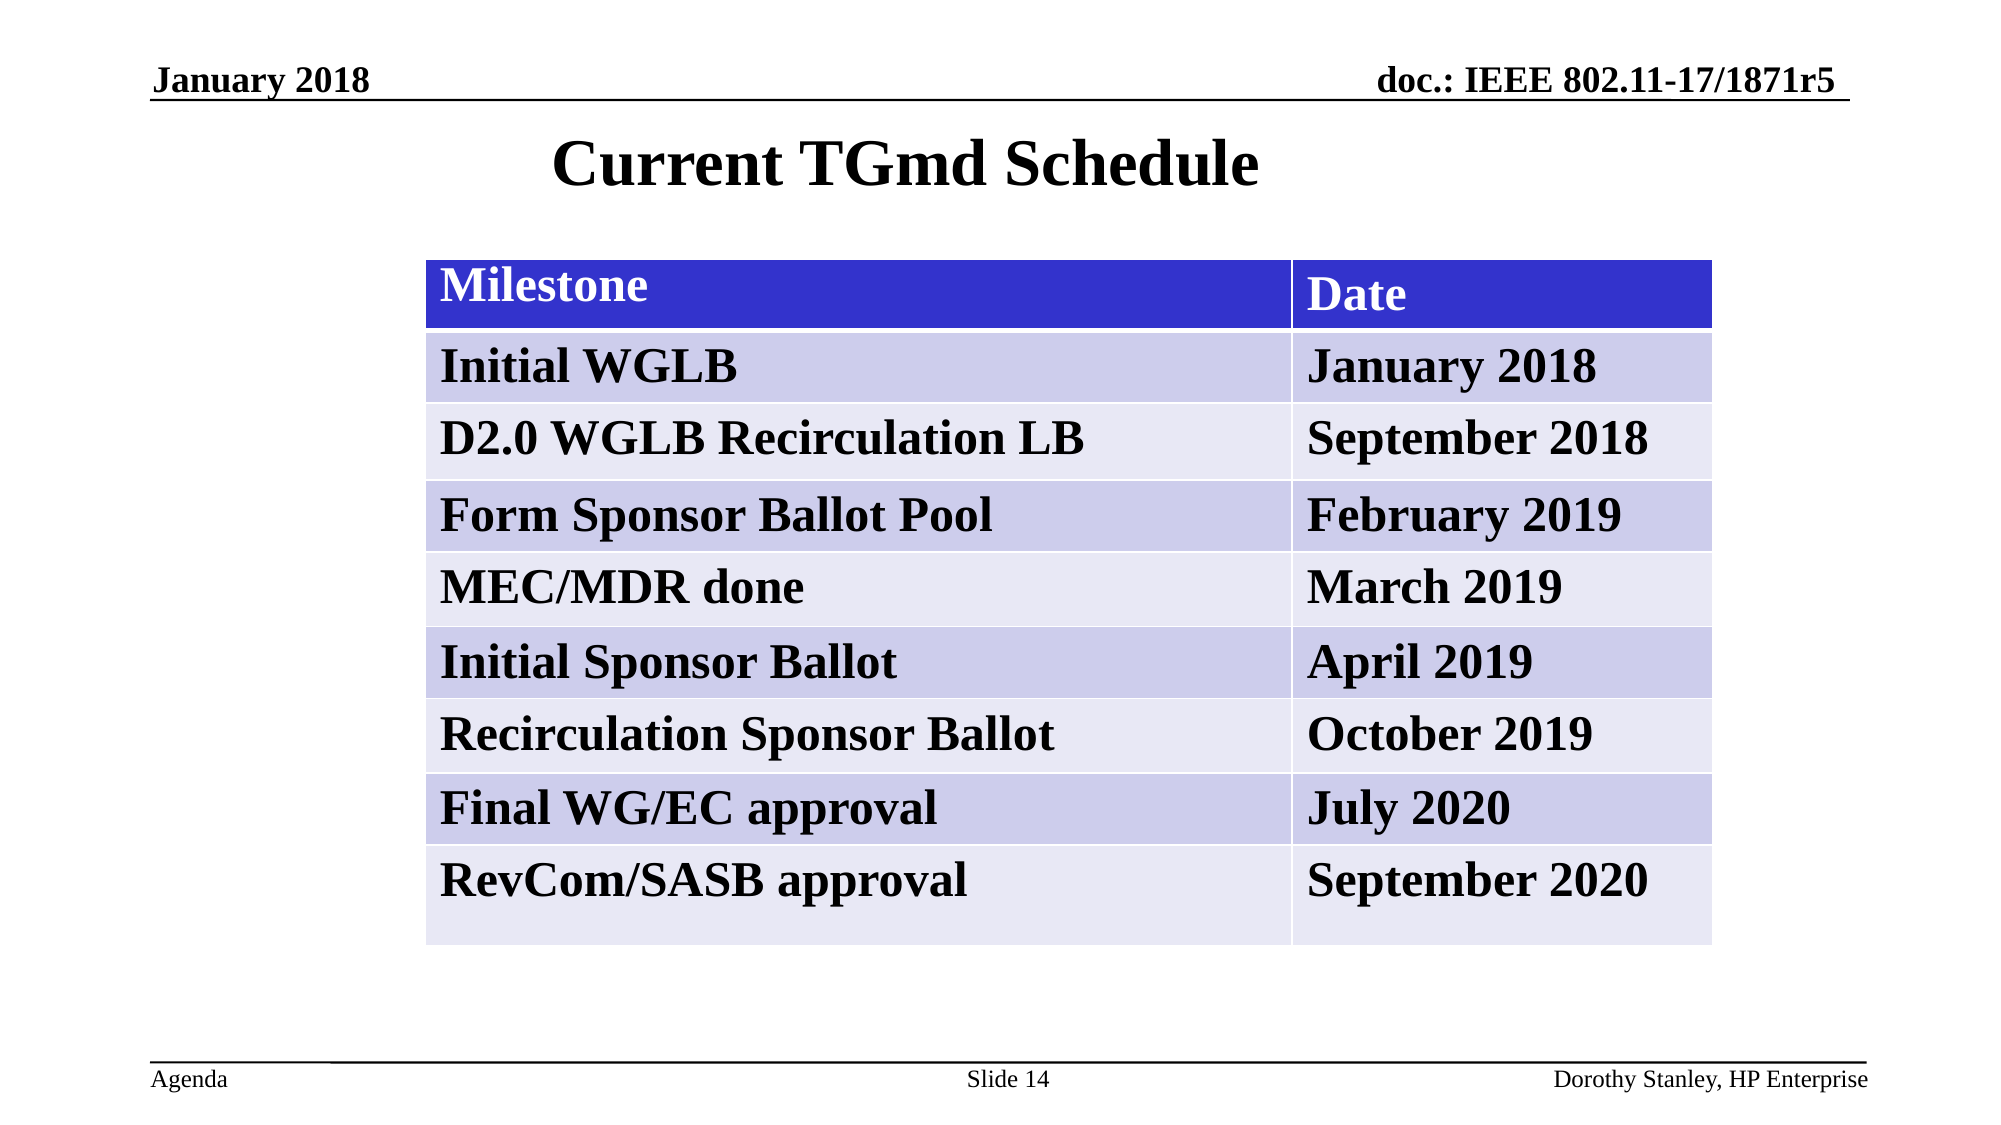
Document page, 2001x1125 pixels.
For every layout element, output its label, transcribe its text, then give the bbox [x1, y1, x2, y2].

table_cell April 2019 [1293, 627, 1712, 698]
table_cell RevCom/SASB approval [426, 846, 1291, 945]
table_header Date [1293, 260, 1712, 328]
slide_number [152, 54, 567, 100]
table_cell Final WG/EC approval [426, 774, 1291, 844]
table_cell January 2018 [1293, 333, 1712, 402]
table_cell September 2018 [1293, 404, 1712, 479]
table_cell Recirculation Sponsor Ballot [426, 699, 1291, 772]
table_header Milestone [426, 260, 1291, 328]
slide_number Slide 14 [966, 1062, 1051, 1093]
footer Dorothy Stanley, HP Enterprise [1549, 1062, 1869, 1093]
table_cell MEC/MDR done [426, 553, 1291, 626]
table_cell September 2020 [1293, 846, 1712, 945]
table_cell March 2019 [1293, 553, 1712, 626]
table_cell Initial WGLB [426, 333, 1291, 402]
table_cell Initial Sponsor Ballot [426, 627, 1291, 698]
table_cell July 2020 [1293, 774, 1712, 844]
table_cell D2.0 WGLB Recirculation LB [426, 404, 1291, 479]
table_cell February 2019 [1293, 481, 1712, 551]
table_cell October 2019 [1293, 699, 1712, 772]
table_cell Form Sponsor Ballot Pool [426, 481, 1291, 551]
title Current TGmd Schedule [187, 71, 1625, 247]
